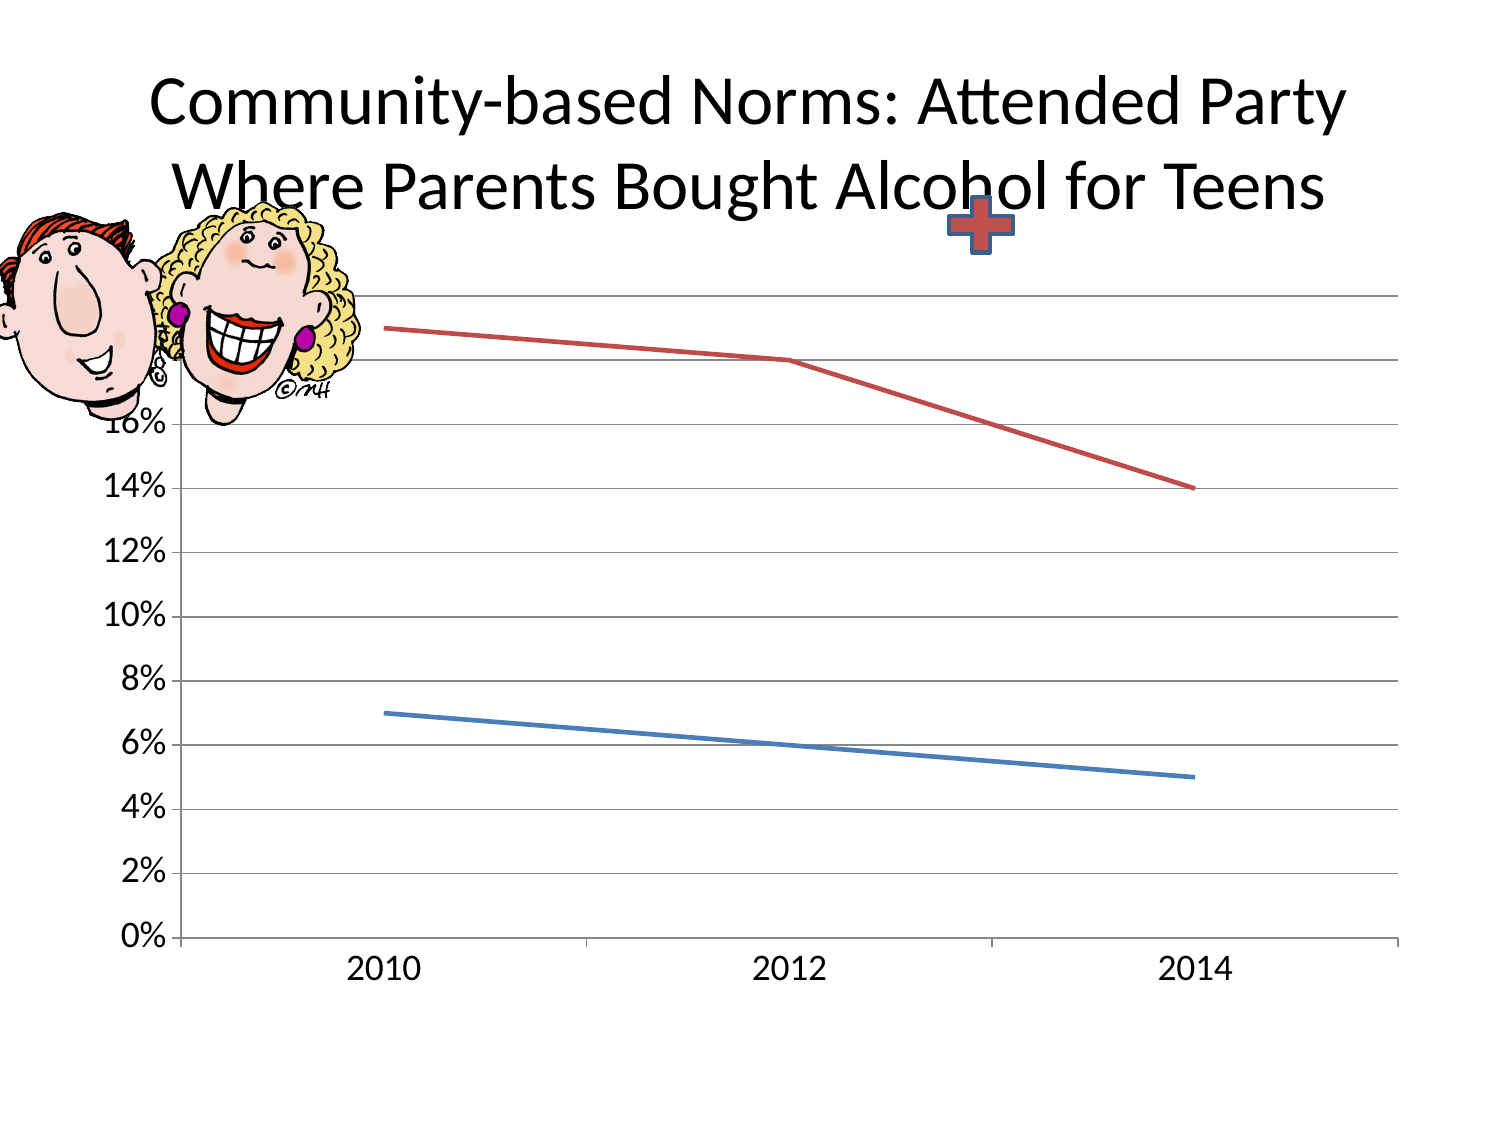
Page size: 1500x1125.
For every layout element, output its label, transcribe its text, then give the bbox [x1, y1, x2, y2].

text_box [947, 195, 1015, 255]
title Community-based Norms: Attended Party Where Parents Bought Alcohol for Teens [75, 45, 1425, 233]
picture [0, 199, 371, 427]
chart [74, 262, 1426, 1006]
